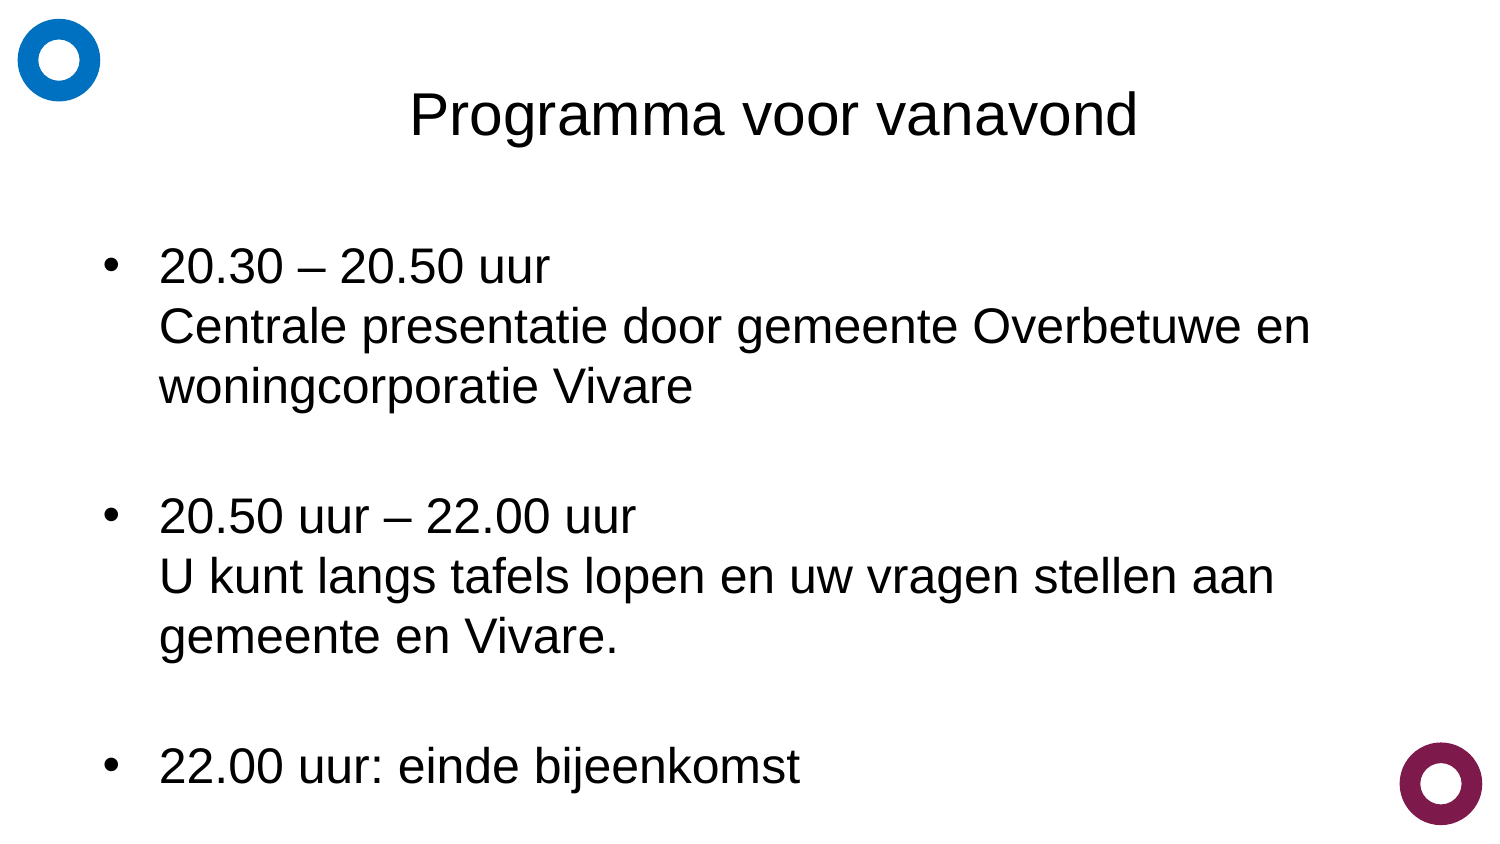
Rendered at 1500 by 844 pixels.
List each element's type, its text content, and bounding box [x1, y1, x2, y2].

text_box [1397, 740, 1485, 828]
list 20.30 – 20.50 uur Centrale presentatie door gemeente Overbetuwe en woningcorporatie Vivare 20.50 uur – 22.00 uur U kunt langs tafels lopen en uw vragen stellen aan gemeente en Vivare. 22.00 uur: einde bijeenkomst [87, 226, 1413, 825]
text_box [15, 16, 103, 104]
title Programma voor vanavond [100, 66, 1449, 156]
